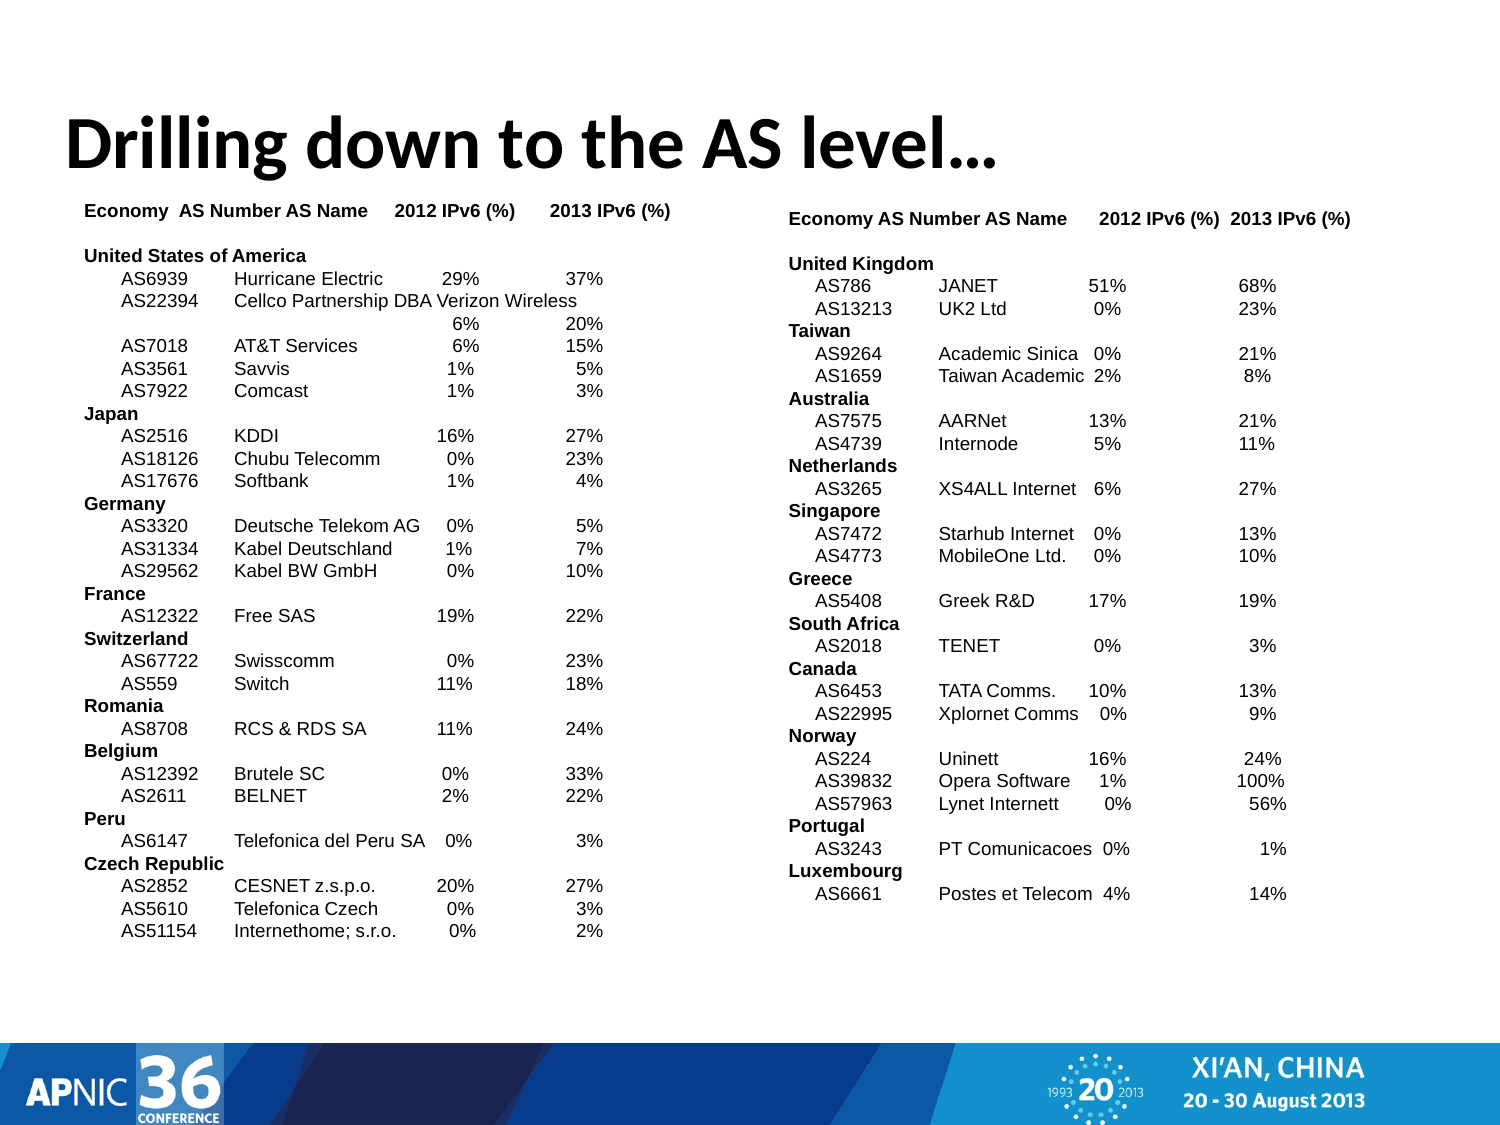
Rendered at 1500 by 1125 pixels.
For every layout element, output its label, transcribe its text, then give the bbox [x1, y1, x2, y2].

list Economy AS Number AS Name 2012 IPv6 (%) 2013 IPv6 (%) United States of America AS6939 Hurricane Electric 29% 37% AS22394 Cellco Partnership DBA Verizon Wireless 6% 20% AS7018 AT&T Services 6% 15% AS3561 Savvis 1% 5% AS7922 Comcast 1% 3% Japan AS2516 KDDI 16% 27% AS18126 Chubu Telecomm 0% 23% AS17676 Softbank 1% 4% Germany AS3320 Deutsche Telekom AG 0% 5% AS31334 Kabel Deutschland 1% 7% AS29562 Kabel BW GmbH 0% 10% France AS12322 Free SAS 19% 22% Switzerland AS67722 Swisscomm 0% 23% AS559 Switch 11% 18% Romania AS8708 RCS & RDS SA 11% 24% Belgium AS12392 Brutele SC 0% 33% AS2611 BELNET 2% 22% Peru AS6147 Telefonica del Peru SA 0% 3% Czech Republic AS2852 CESNET z.s.p.o. 20% 27% AS5610 Telefonica Czech 0% 3% AS51154 Internethome; s.r.o. 0% 2% [84, 199, 756, 942]
picture [0, 1043, 1500, 1125]
title Drilling down to the AS level… [64, 45, 1436, 233]
text_box Economy AS Number AS Name 2012 IPv6 (%) 2013 IPv6 (%) United Kingdom AS786 JANET 51% 68% AS13213 UK2 Ltd 0% 23% Taiwan AS9264 Academic Sinica 0% 21% AS1659 Taiwan Academic 2% 8% Australia AS7575 AARNet 13% 21% AS4739 Internode 5% 11% Netherlands AS3265 XS4ALL Internet 6% 27% Singapore AS7472 Starhub Internet 0% 13% AS4773 MobileOne Ltd. 0% 10% Greece AS5408 Greek R&D 17% 19% South Africa AS2018 TENET 0% 3% Canada AS6453 TATA Comms. 10% 13% AS22995 Xplornet Comms 0% 9% Norway AS224 Uninett 16% 24% AS39832 Opera Software 1% 100% AS57963 Lynet Internett 0% 56% Portugal AS3243 PT Comunicacoes 0% 1% Luxembourg AS6661 Postes et Telecom 4% 14% [774, 199, 1500, 934]
